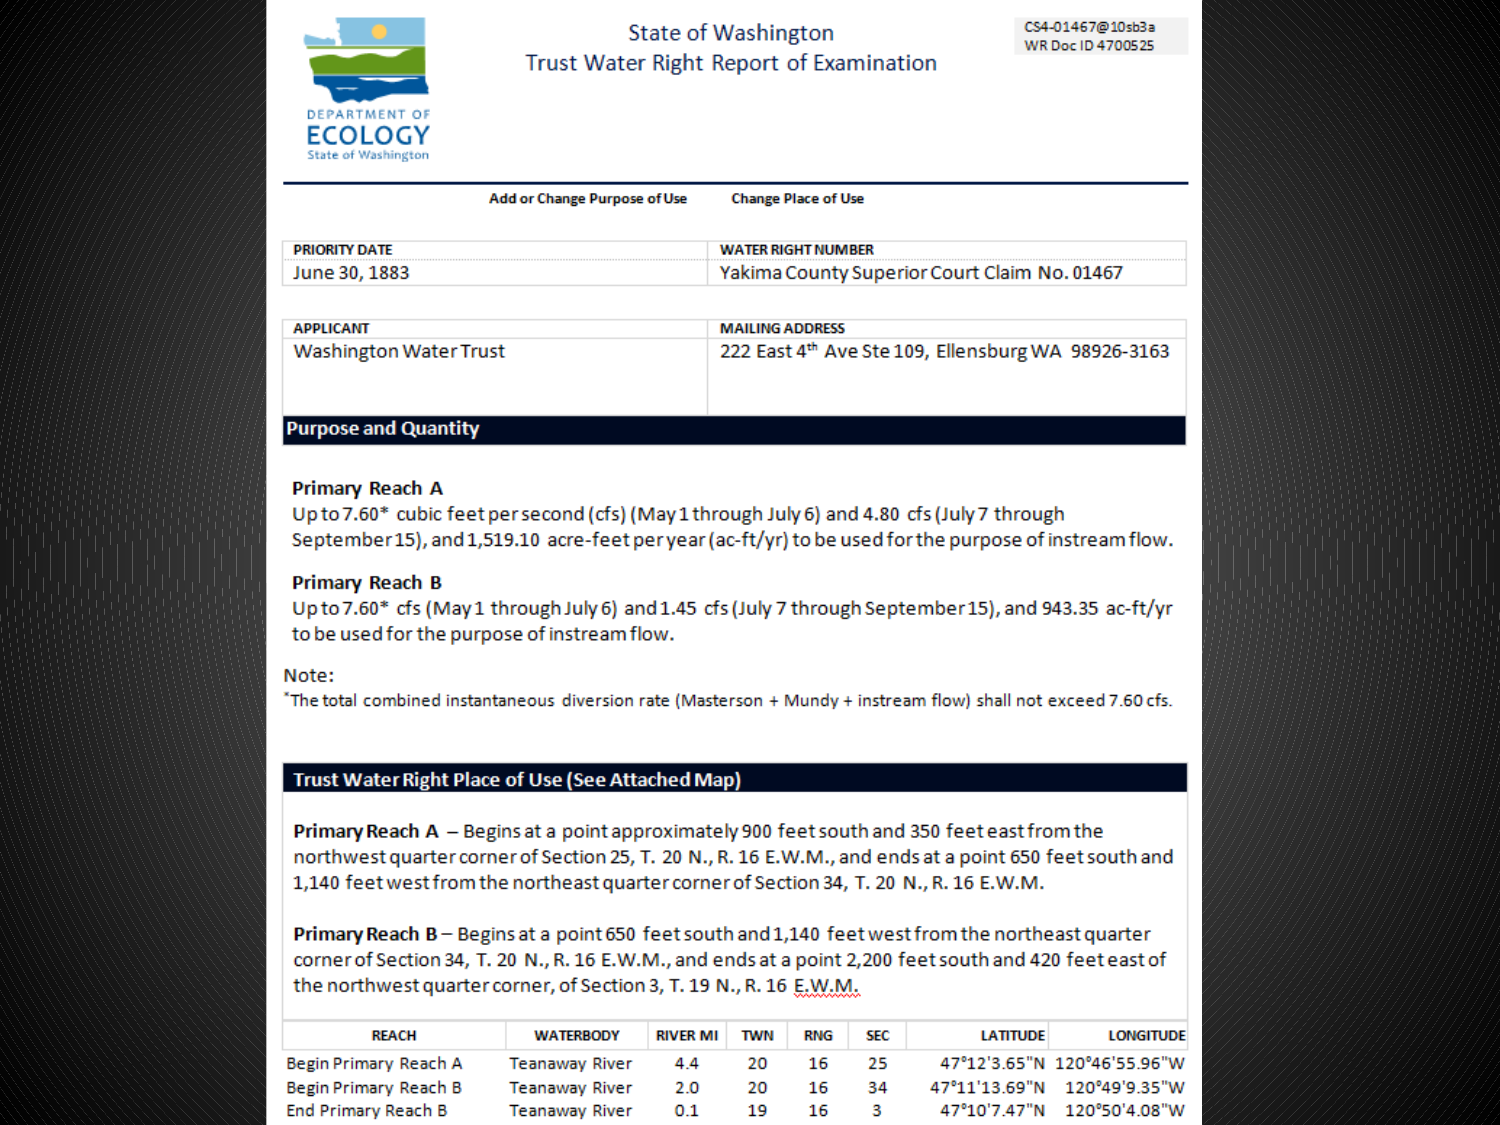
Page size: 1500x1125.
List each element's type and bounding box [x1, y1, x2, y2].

picture [266, 0, 1203, 1125]
